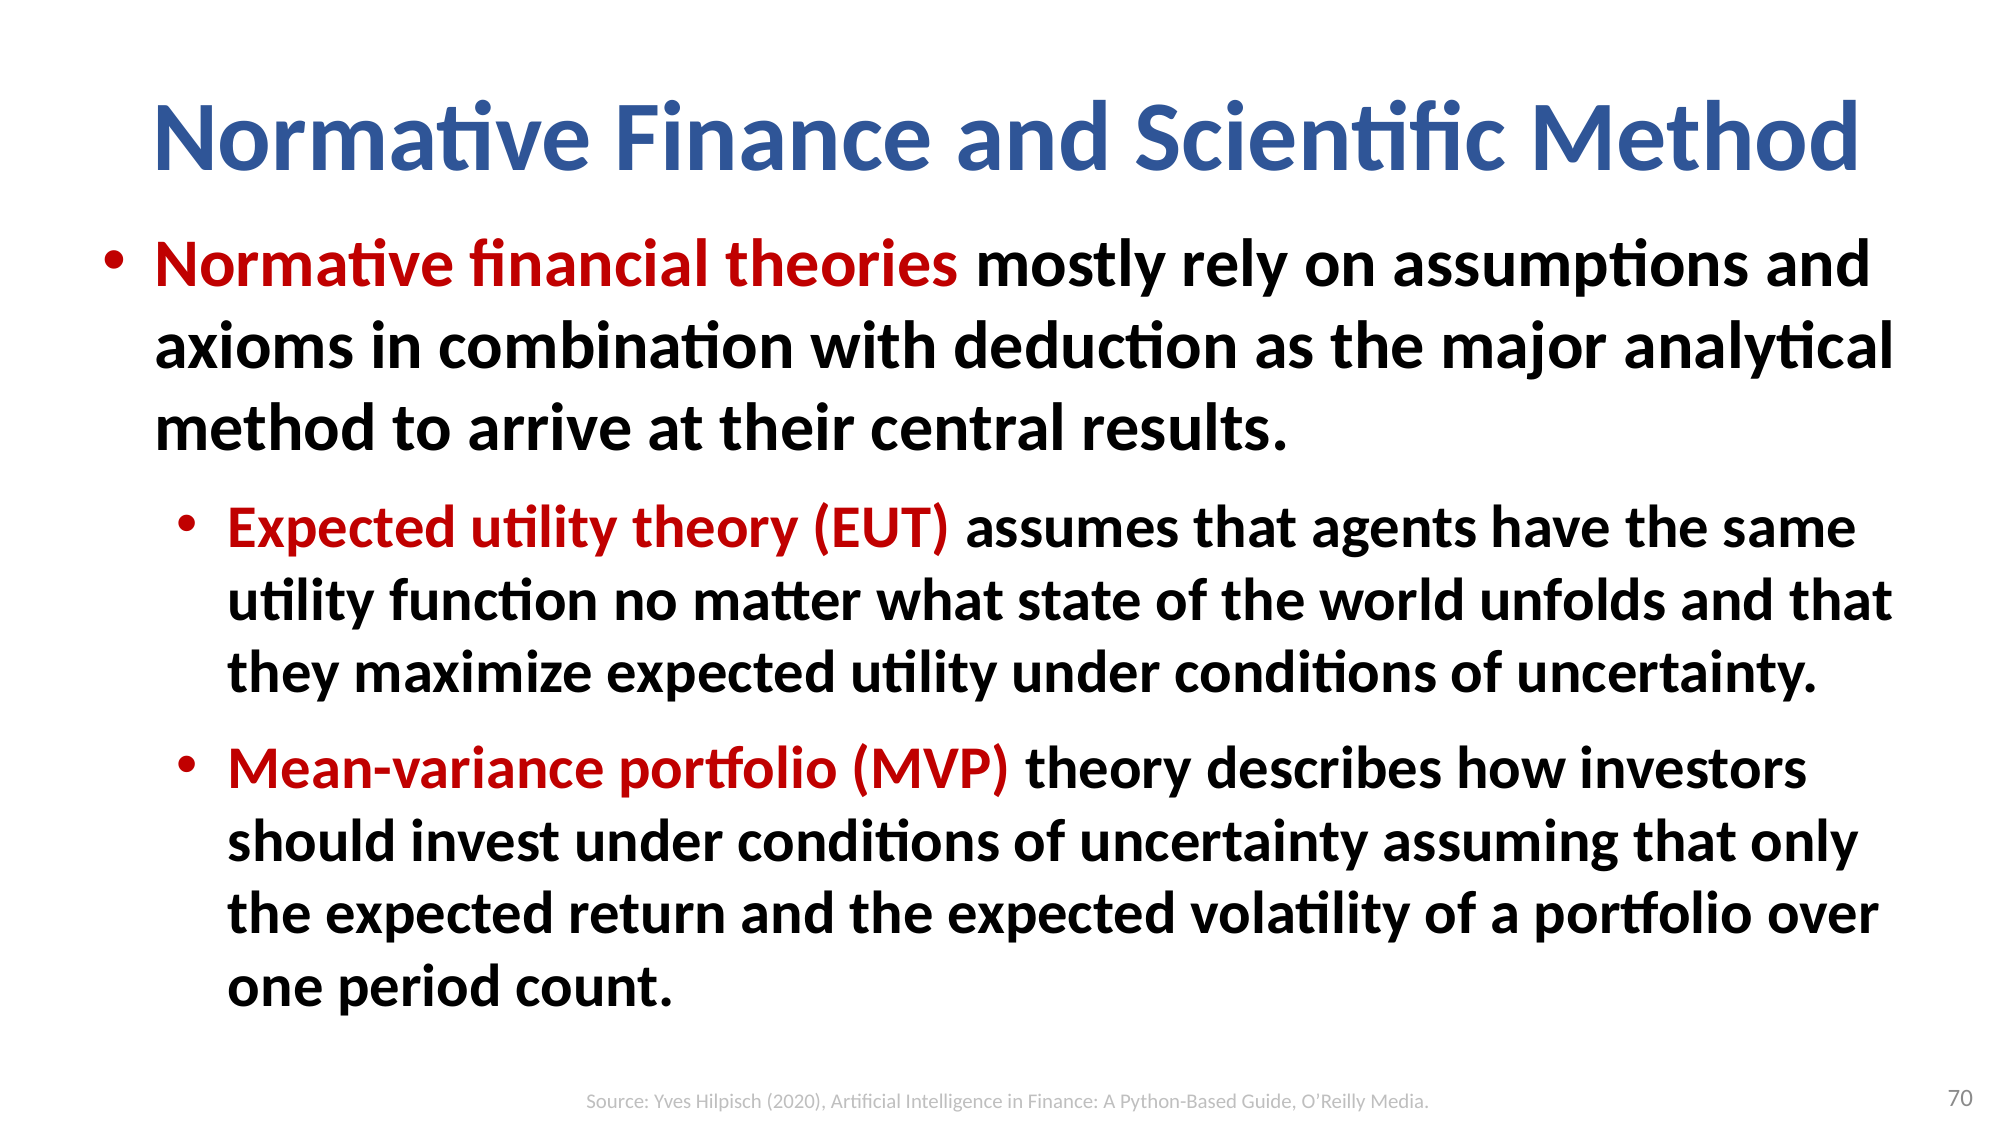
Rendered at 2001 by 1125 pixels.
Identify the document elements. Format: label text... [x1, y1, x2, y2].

text_box Source: Yves Hilpisch (2020), Artificial Intelligence in Finance: A Python-Based Guide, O’Reilly Media. [316, 1079, 1700, 1120]
title Normative Finance and Scientific Method [87, 22, 1929, 210]
list Normative financial theories mostly rely on assumptions and axioms in combination with deduction as the major analytical method to arrive at their central results. Expected utility theory (EUT) assumes that agents have the same utility function no matter what state of the world unfolds and that they maximize expected utility under conditions of uncertainty. Mean-variance portfolio (MVP) theory describes how investors should invest under conditions of uncertainty assuming that only the expected return and the expected volatility of a portfolio over one period count. [87, 210, 1929, 1043]
slide_number 70 [1830, 1076, 1989, 1116]
